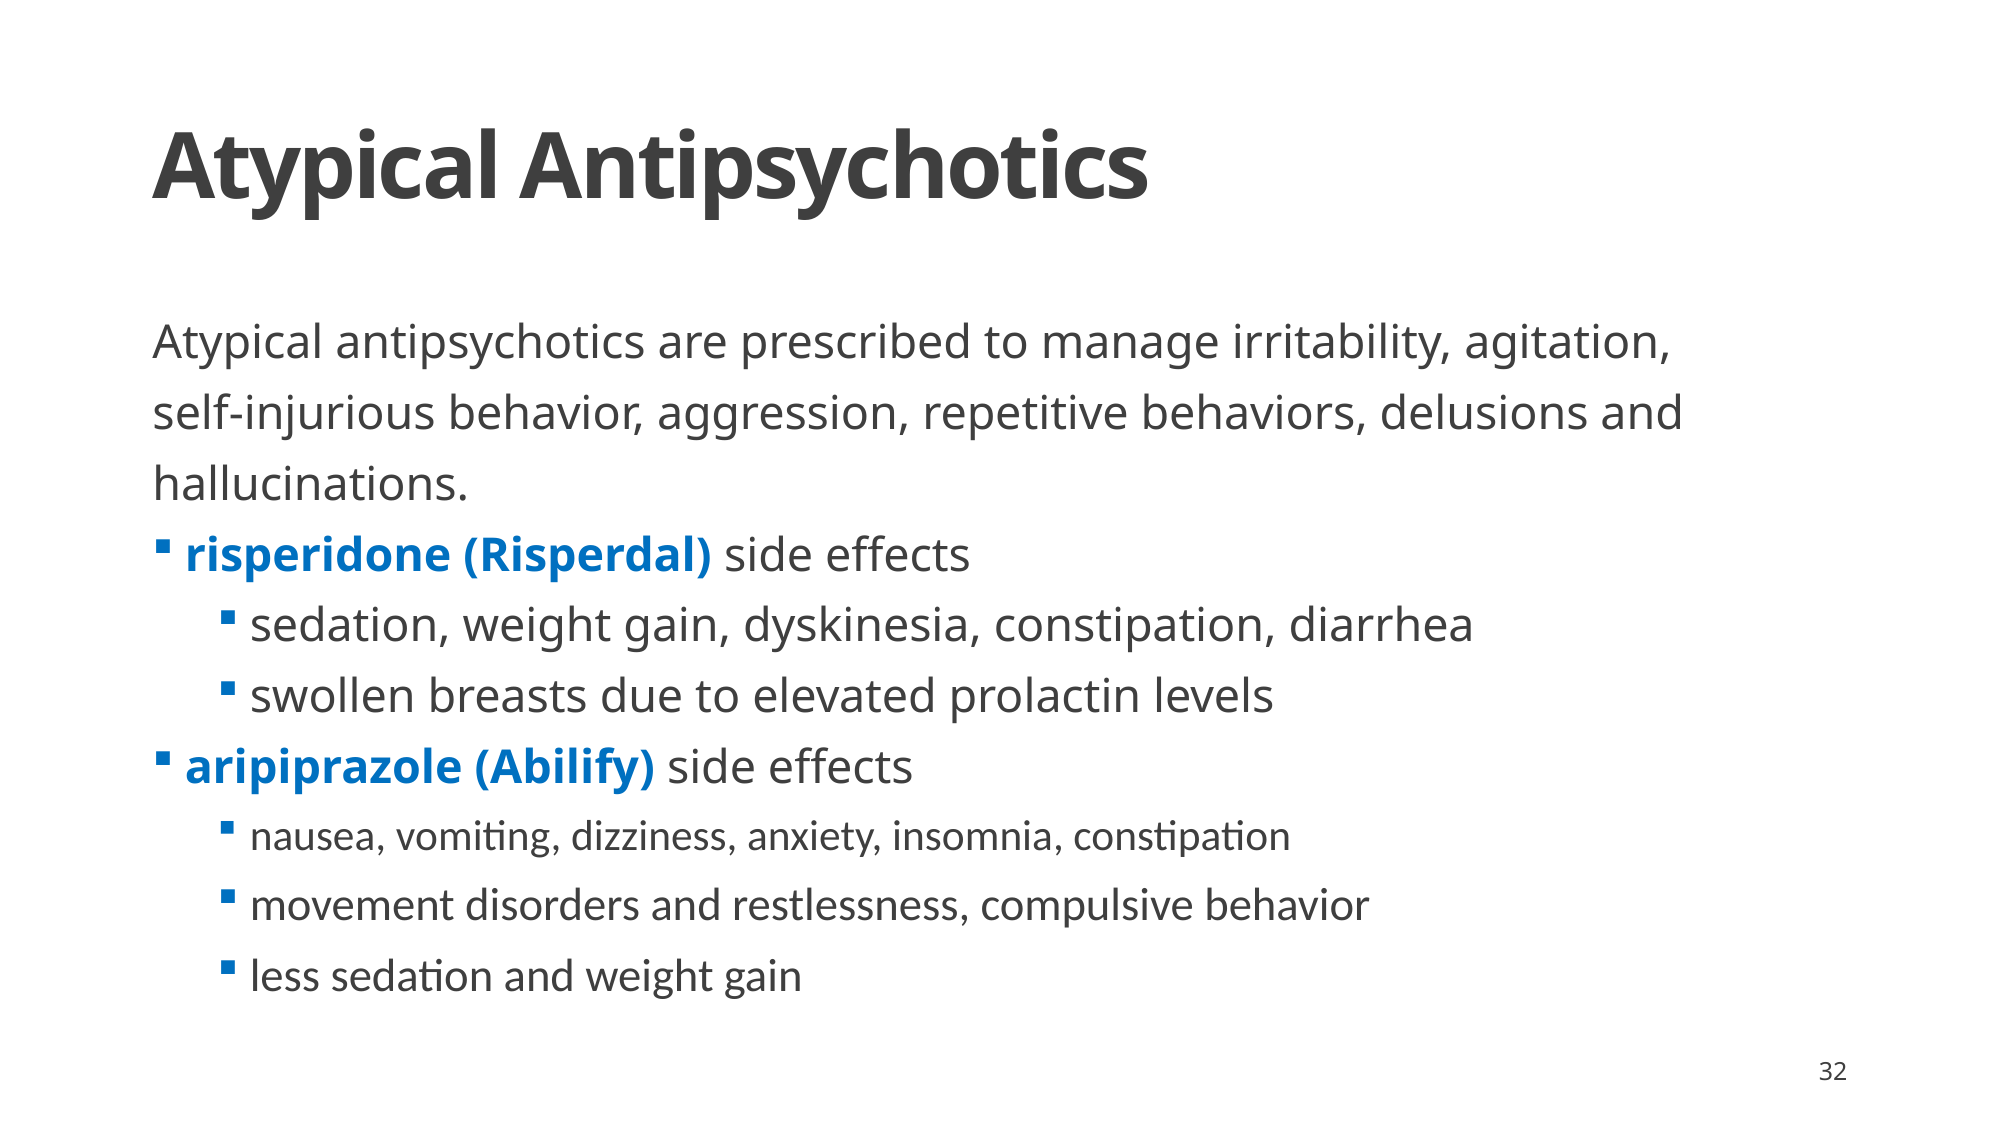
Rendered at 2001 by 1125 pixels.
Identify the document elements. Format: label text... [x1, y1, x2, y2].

title Atypical Antipsychotics [137, 59, 1863, 278]
list Atypical antipsychotics are prescribed to manage irritability, agitation, self-injurious behavior, aggression, repetitive behaviors, delusions and hallucinations. risperidone (Risperdal) side effects sedation, weight gain, dyskinesia, constipation, diarrhea swollen breasts due to elevated prolactin levels aripiprazole (Abilify) side effects nausea, vomiting, dizziness, anxiety, insomnia, constipation movement disorders and restlessness, compulsive behavior less sedation and weight gain [137, 299, 1863, 1014]
text_box 32 [1412, 1042, 1863, 1103]
